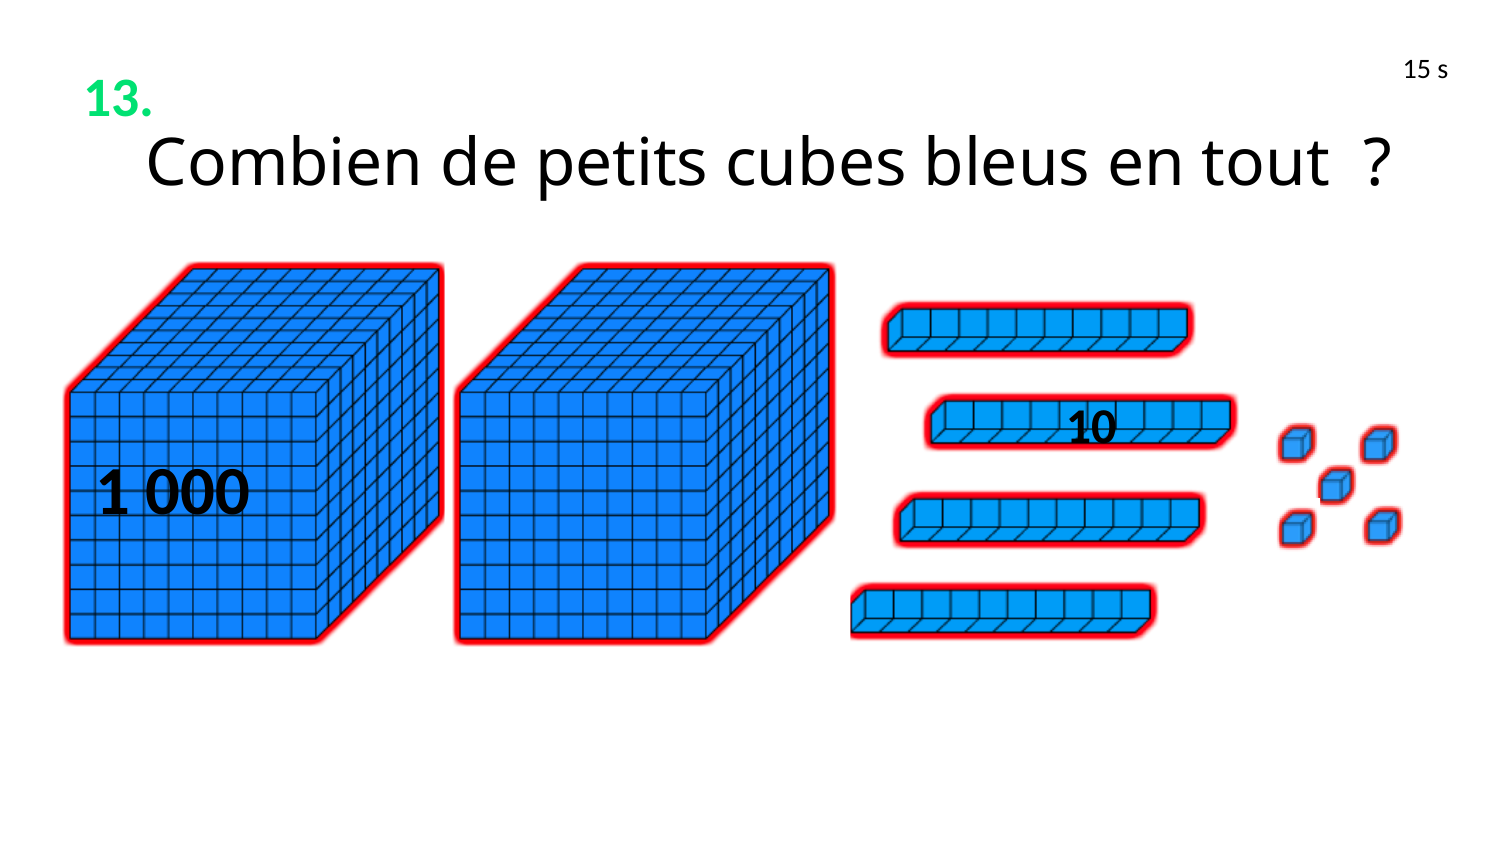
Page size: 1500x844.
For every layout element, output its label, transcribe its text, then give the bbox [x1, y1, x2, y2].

text_box 13. Combien de petits cubes bleus en tout ? [72, 34, 1428, 235]
text_box 15 s [1391, 44, 1464, 90]
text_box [54, 233, 1406, 656]
